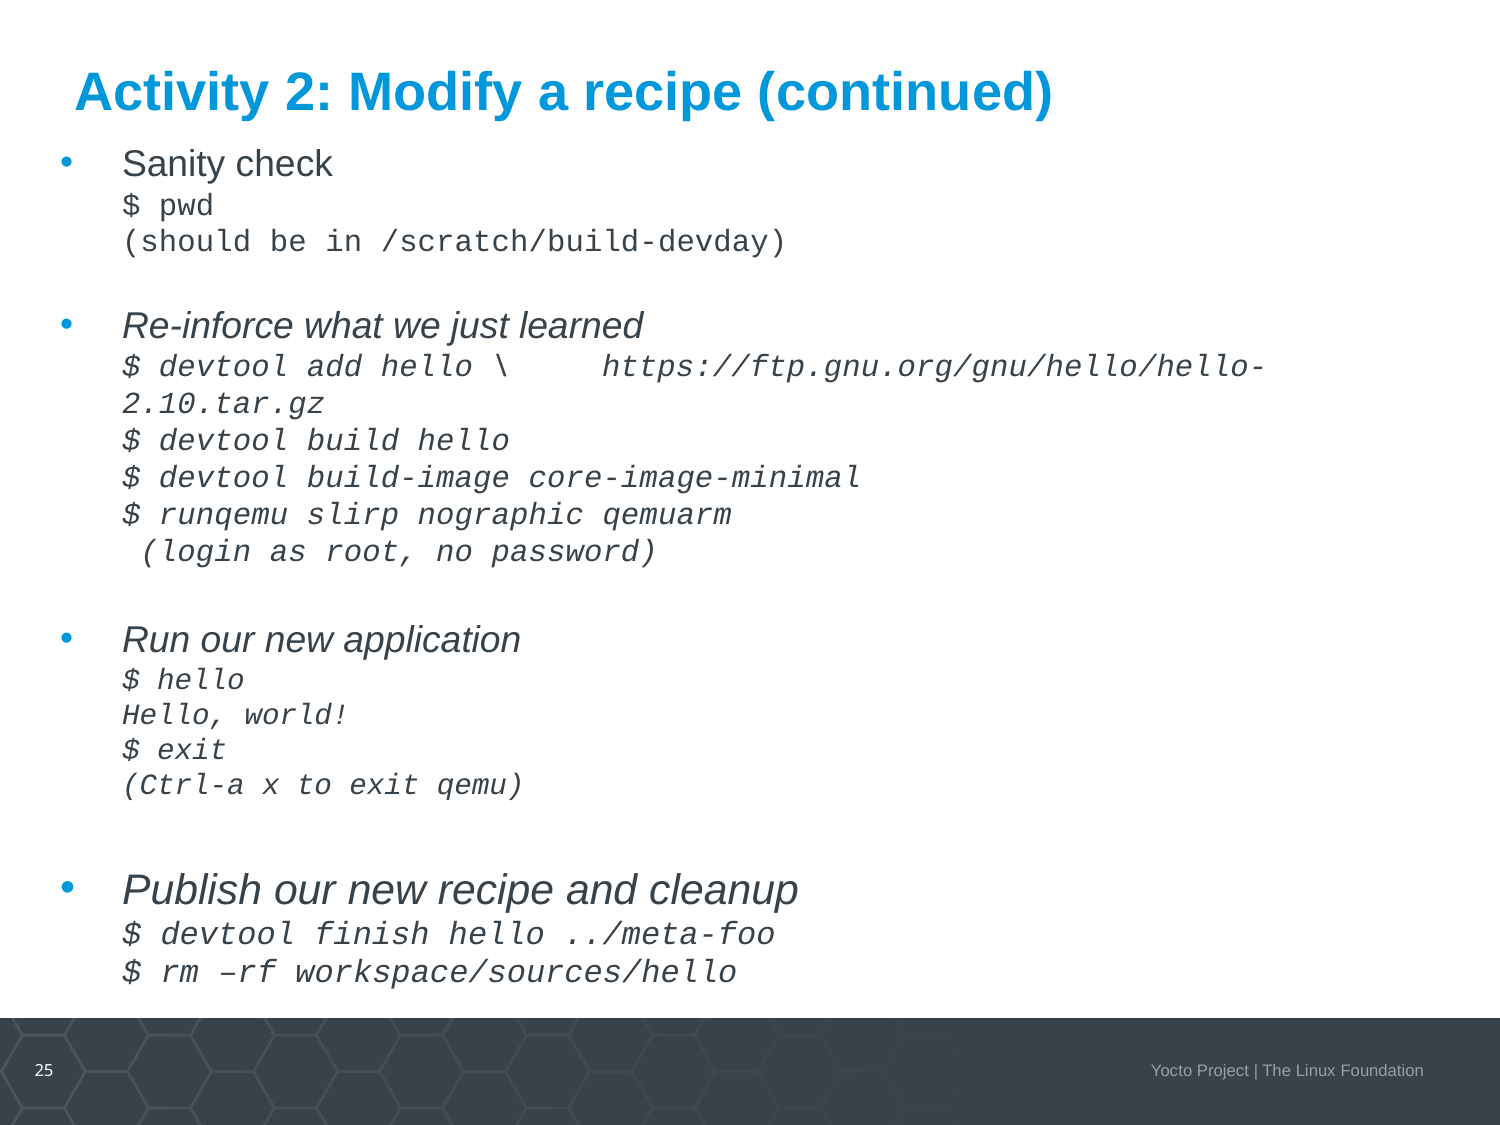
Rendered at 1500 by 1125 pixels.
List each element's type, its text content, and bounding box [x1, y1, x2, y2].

picture [0, 0, 1500, 1125]
title Activity 2: Modify a recipe (continued) [74, 67, 1425, 213]
list Sanity check $ pwd (should be in /scratch/build-devday) Re-inforce what we just learned $ devtool add hello \ https://ftp.gnu.org/gnu/hello/hello- 2.10.tar.gz $ devtool build hello $ devtool build-image core-image-minimal $ runqemu slirp nographic qemuarm (login as root, no password) Run our new application $ hello Hello, world! $ exit (Ctrl-a x to exit qemu) Publish our new recipe and cleanup $ devtool finish hello ../meta-foo $ rm –rf workspace/sources/hello [60, 139, 1411, 995]
